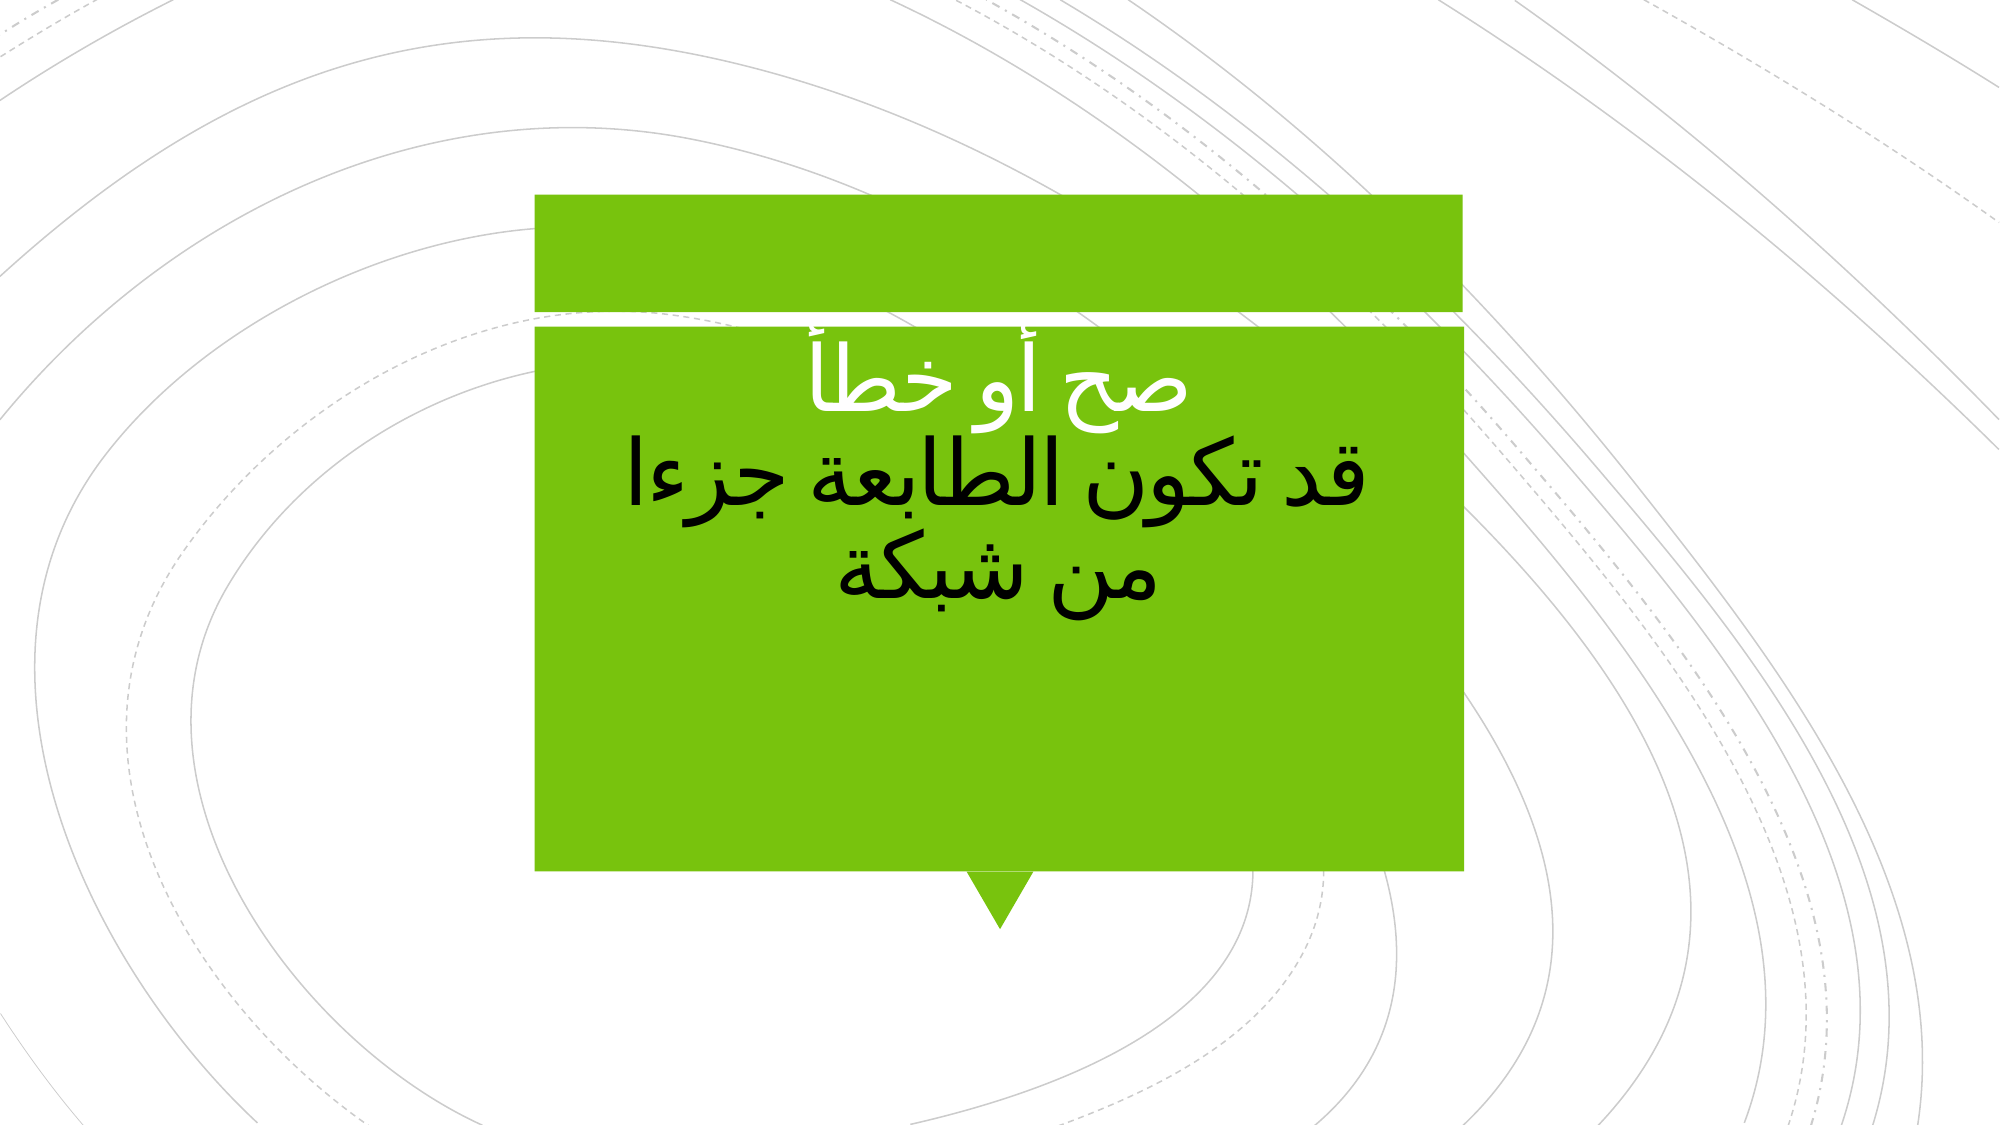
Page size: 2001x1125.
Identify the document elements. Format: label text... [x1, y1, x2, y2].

title صح أو خطأ قد تكون الطابعة جزءا من شبكة [548, 340, 1450, 618]
